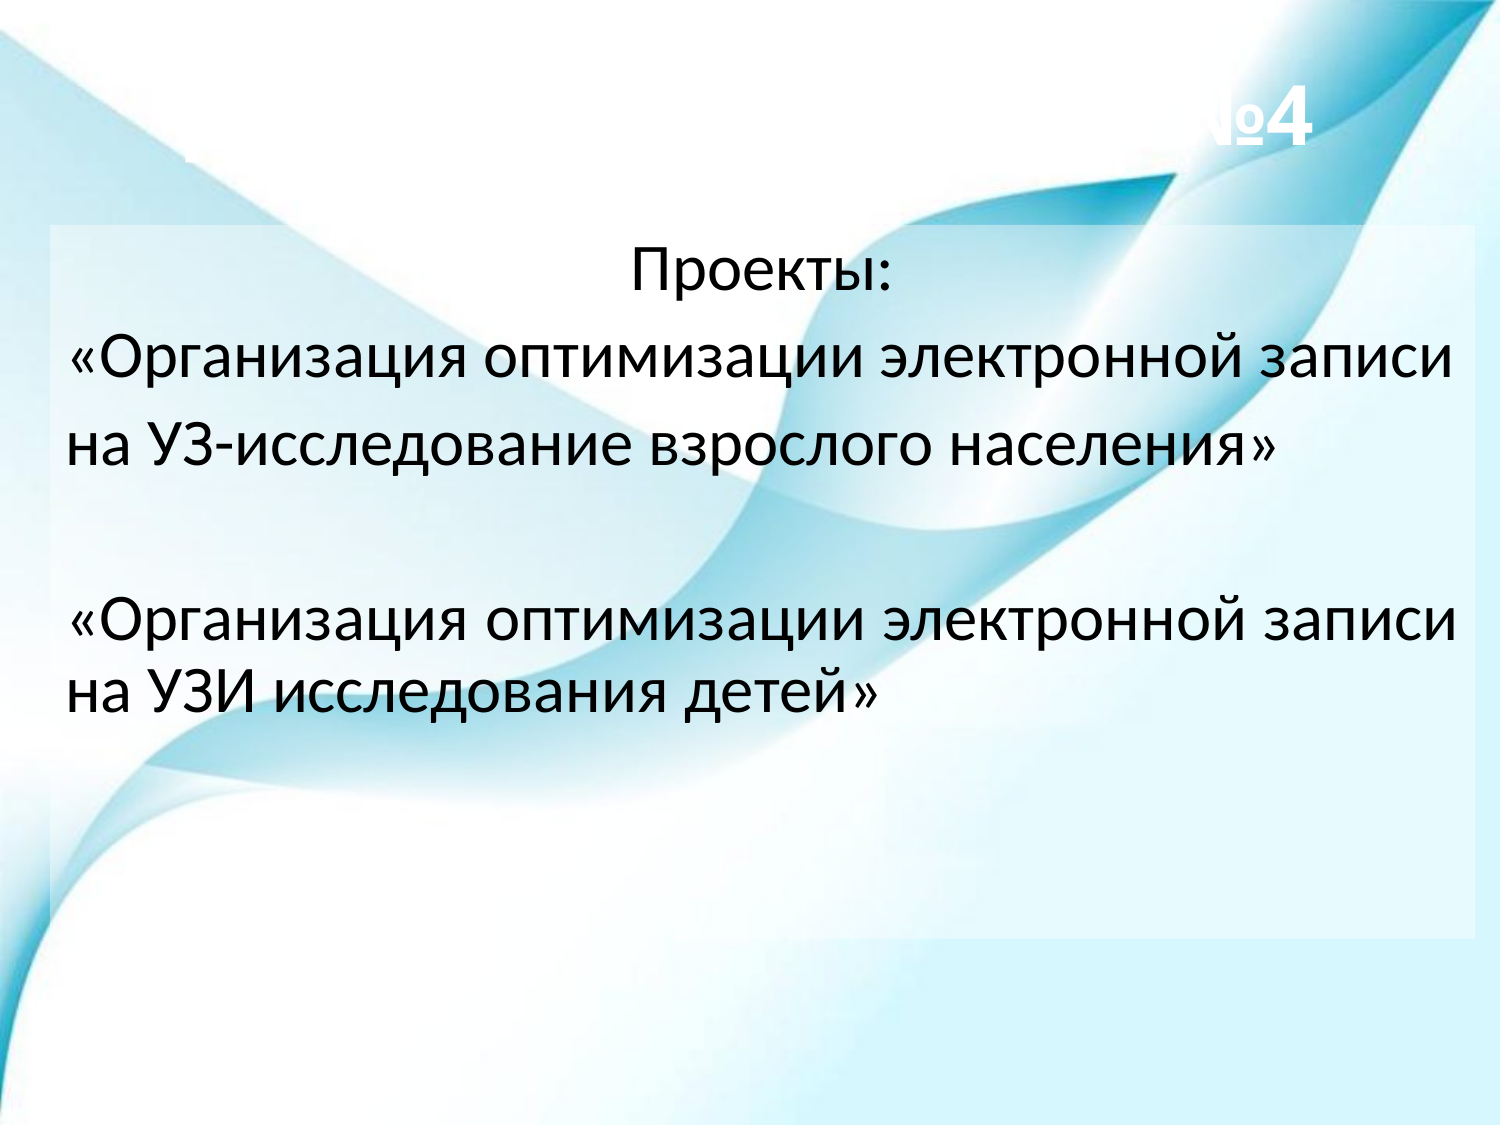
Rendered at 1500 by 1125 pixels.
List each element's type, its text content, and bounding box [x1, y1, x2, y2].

list Проекты: «Организация оптимизации электронной записи на УЗ-исследование взрослого населения» «Организация оптимизации электронной записи на УЗИ исследования детей» [50, 224, 1475, 939]
picture [0, 0, 1500, 1125]
title Детская поликлиника №4 [103, 10, 1397, 228]
